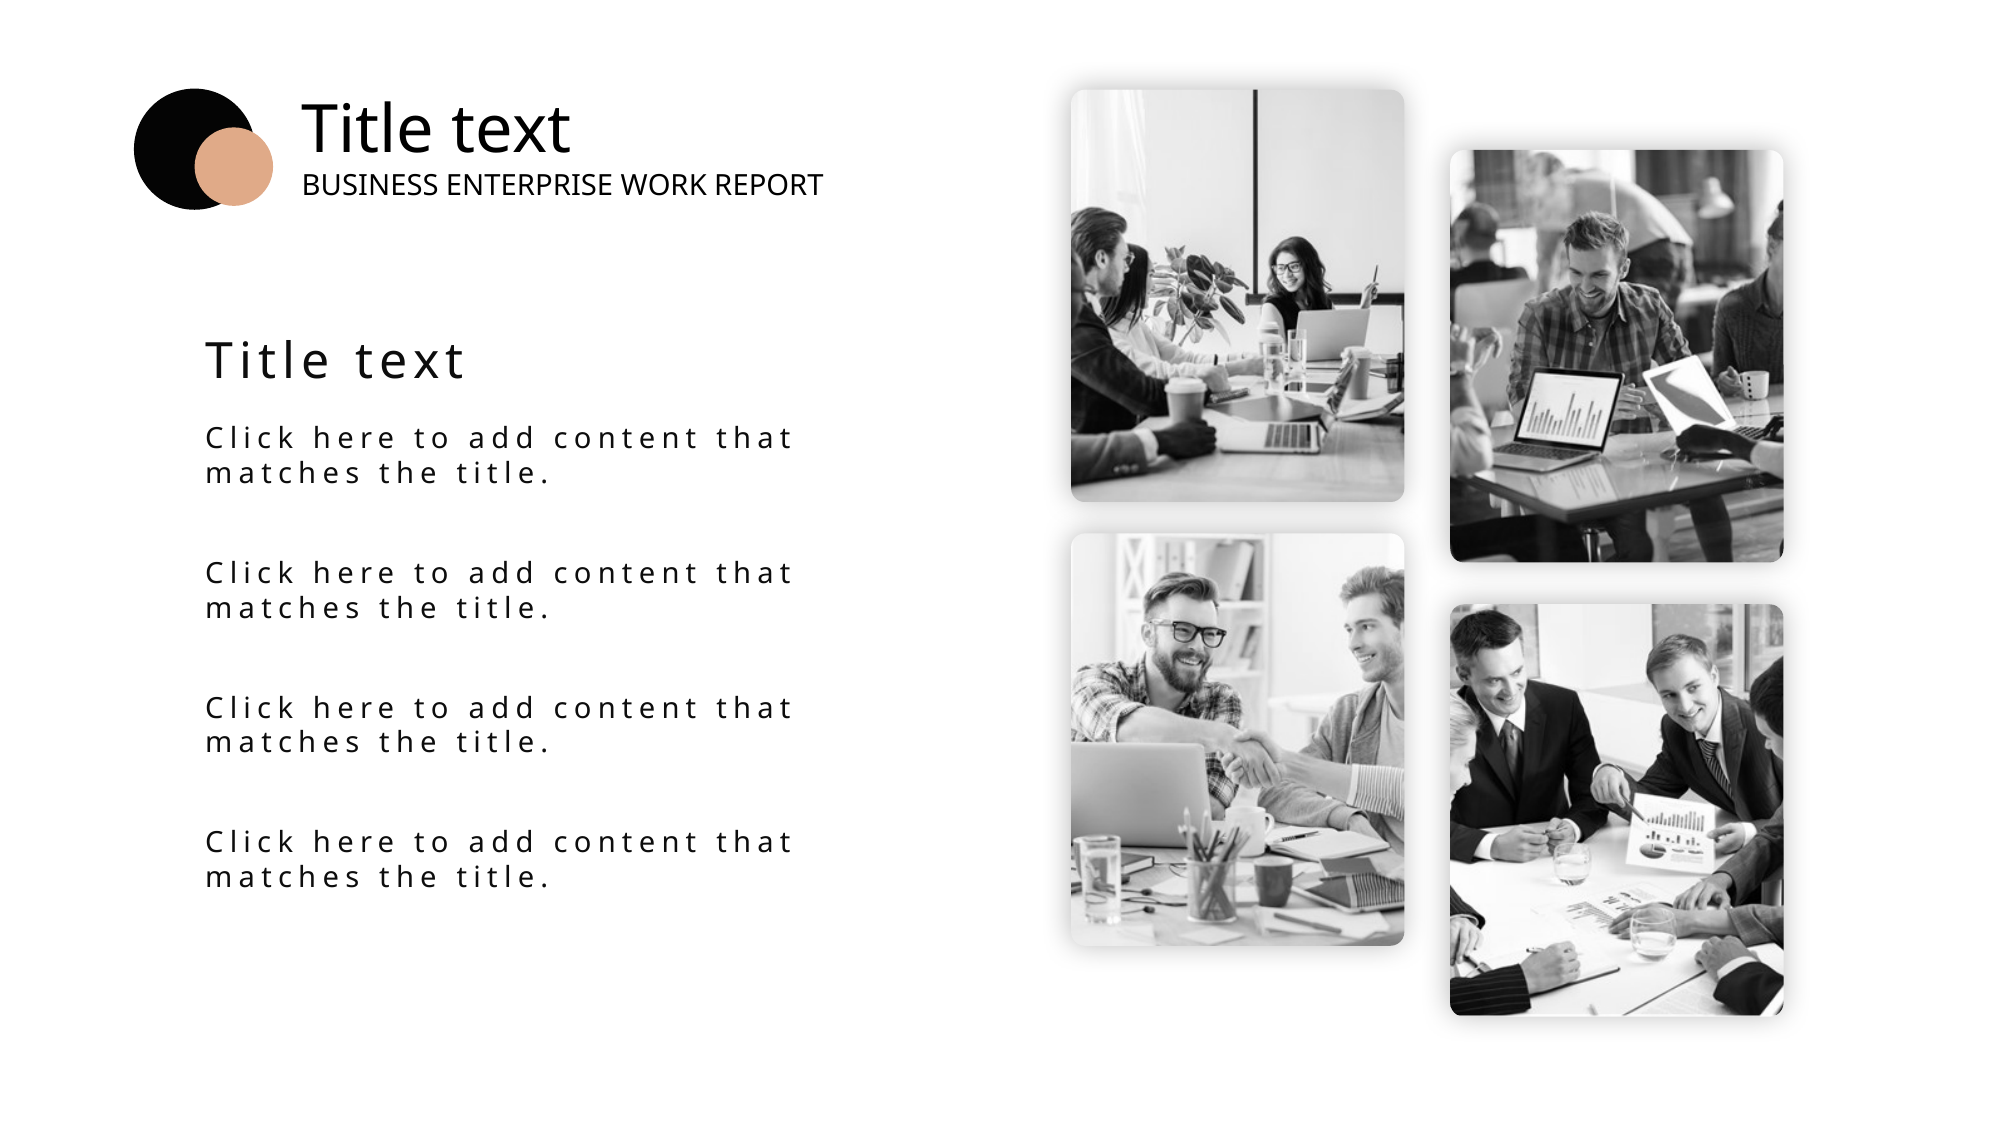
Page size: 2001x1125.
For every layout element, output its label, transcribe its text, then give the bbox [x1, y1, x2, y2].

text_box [133, 88, 274, 210]
text_box Click here to add content that matches the title. [190, 412, 947, 498]
text_box [1449, 148, 1785, 564]
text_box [286, 78, 893, 210]
text_box [1070, 532, 1406, 947]
text_box Click here to add content that matches the title. [190, 546, 947, 632]
text_box Click here to add content that matches the title. [190, 816, 947, 901]
text_box Click here to add content that matches the title. [190, 681, 947, 767]
text_box Title text [190, 321, 731, 397]
text_box [1449, 603, 1785, 1018]
text_box [1070, 88, 1406, 504]
